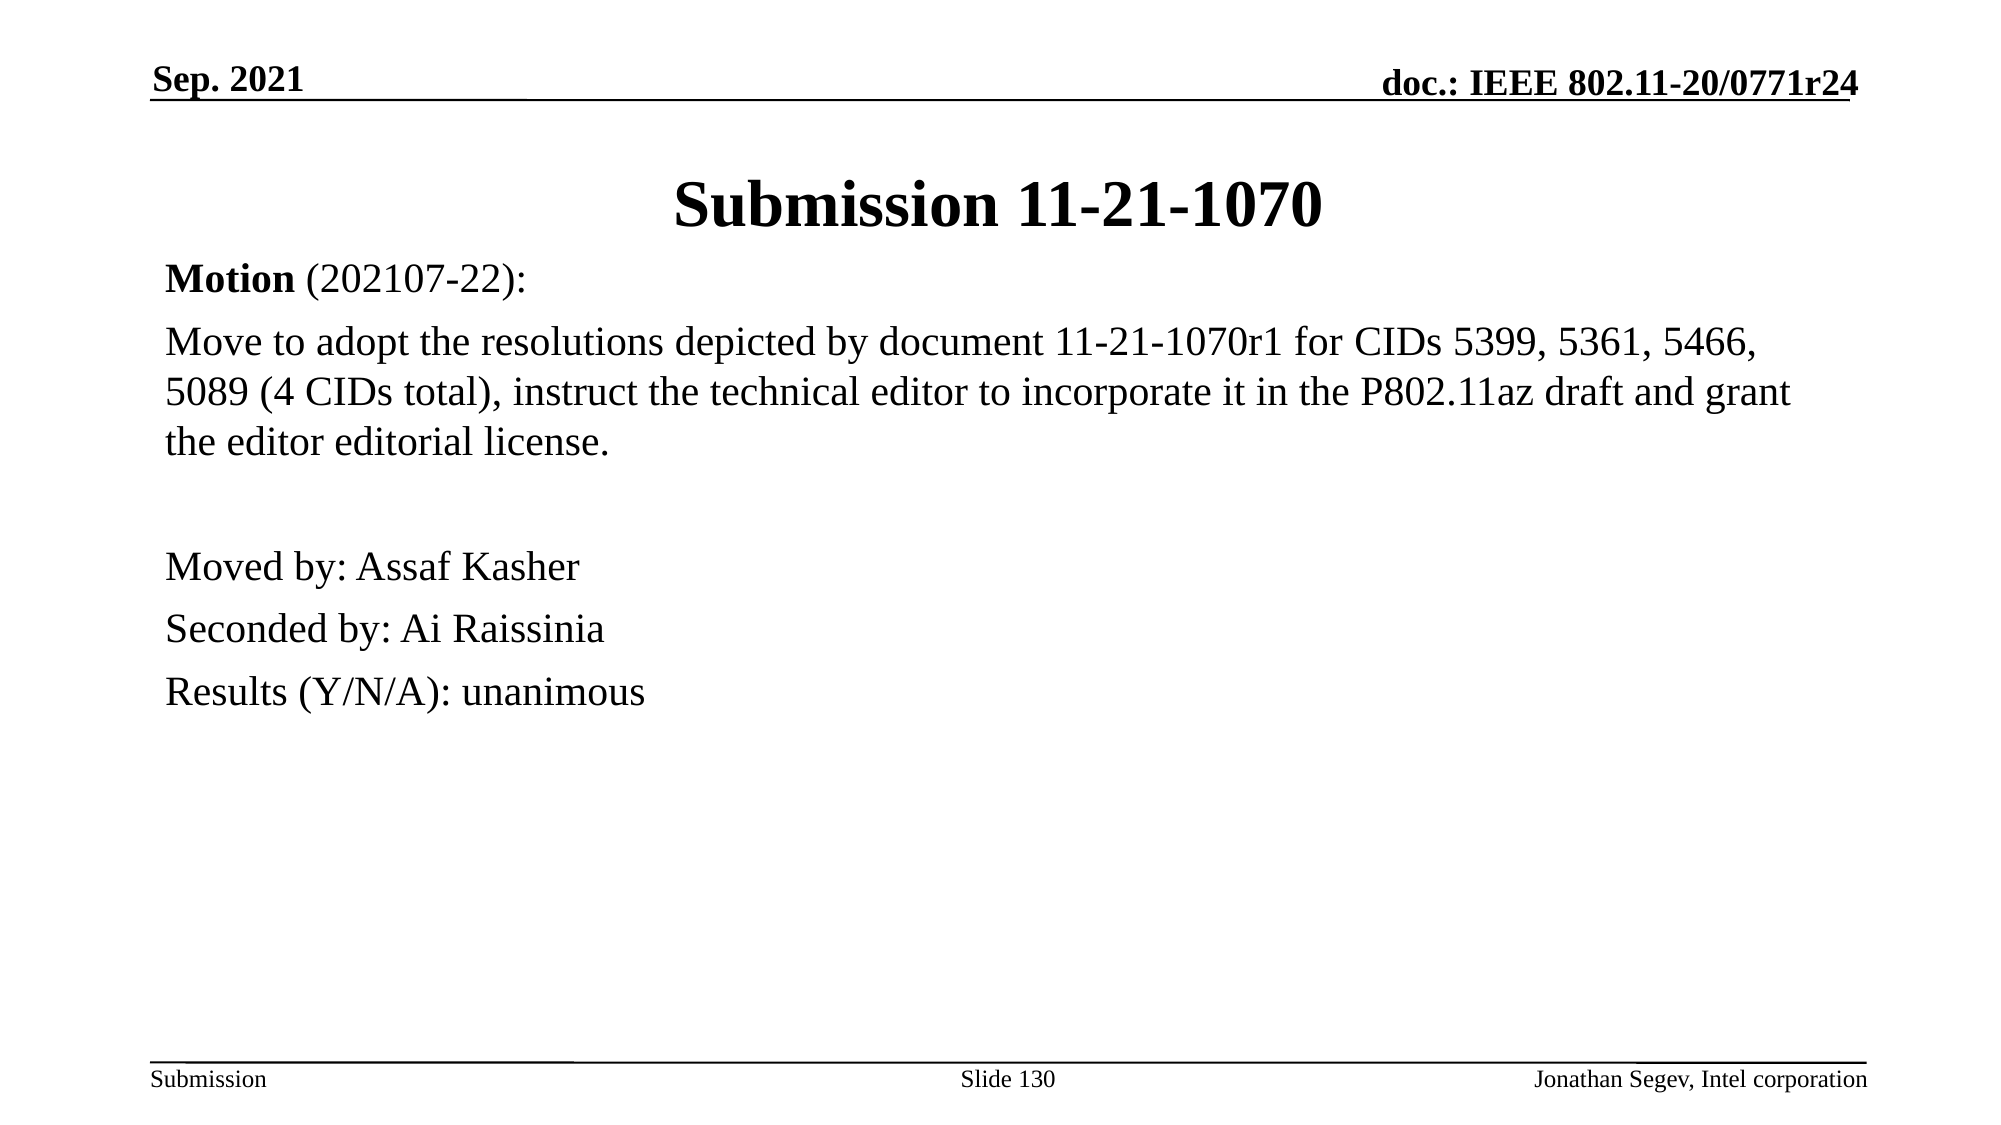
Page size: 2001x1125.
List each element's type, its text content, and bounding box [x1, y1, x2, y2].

list Motion (202107-22): Move to adopt the resolutions depicted by document 11-21-1070r1 for CIDs 5399, 5361, 5466, 5089 (4 CIDs total), instruct the technical editor to incorporate it in the P802.11az draft and grant the editor editorial license. Moved by: Assaf Kasher Seconded by: Ai Raissinia Results (Y/N/A): unanimous [149, 243, 1850, 1000]
title Submission 11-21-1070 [149, 112, 1850, 243]
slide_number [152, 54, 563, 100]
slide_number Slide 130 [950, 1061, 1067, 1123]
footer Jonathan Segev, Intel corporation [1171, 1061, 1869, 1093]
